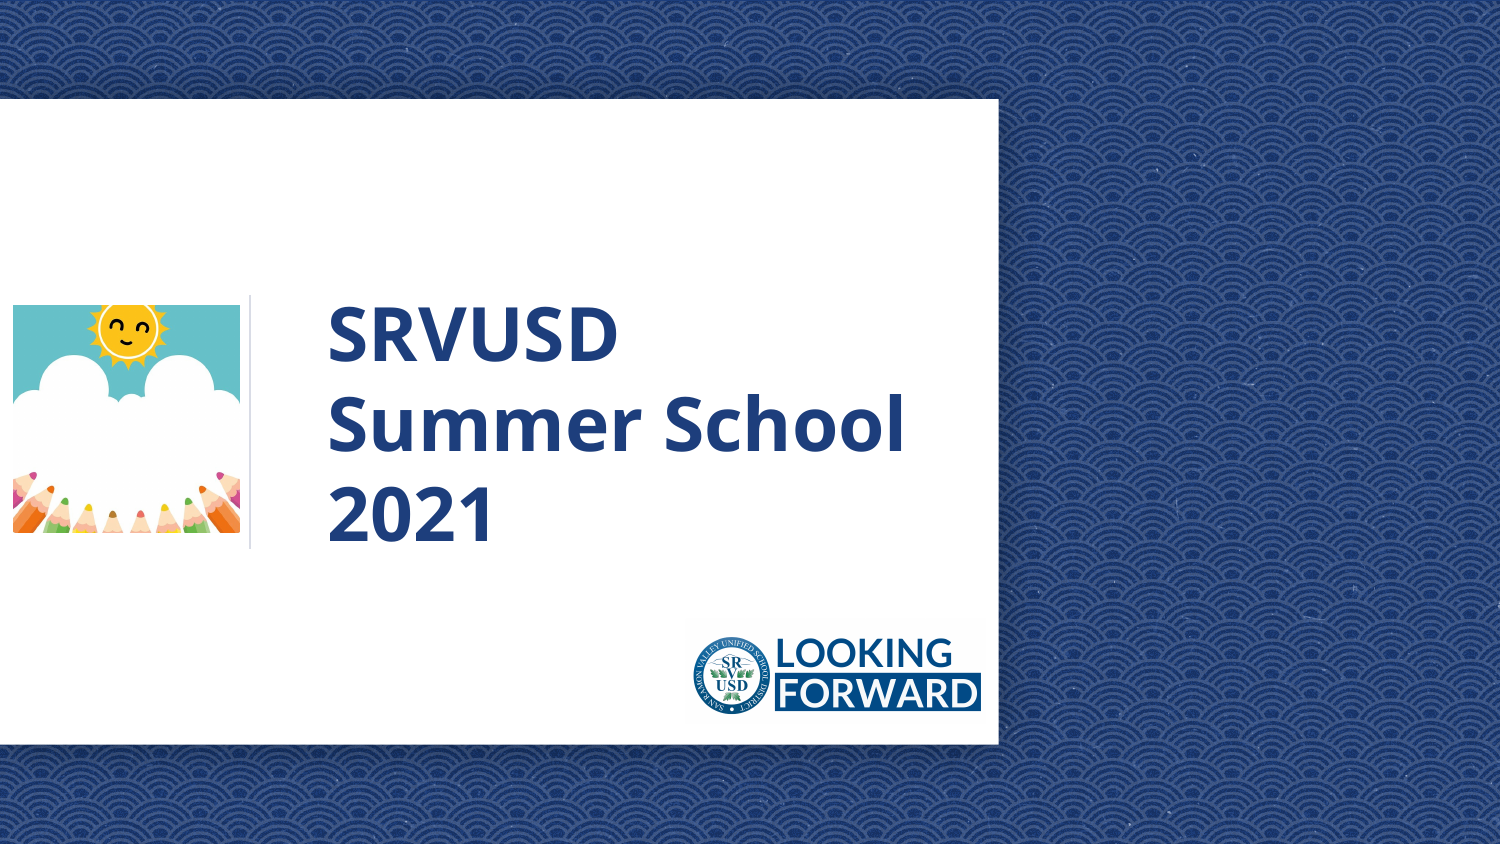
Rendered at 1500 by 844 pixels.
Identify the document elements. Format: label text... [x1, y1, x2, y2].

picture [918, 618, 986, 724]
title SRVUSD Summer School 2021 [327, 99, 918, 745]
picture [13, 305, 241, 533]
picture [0, 1, 1500, 844]
